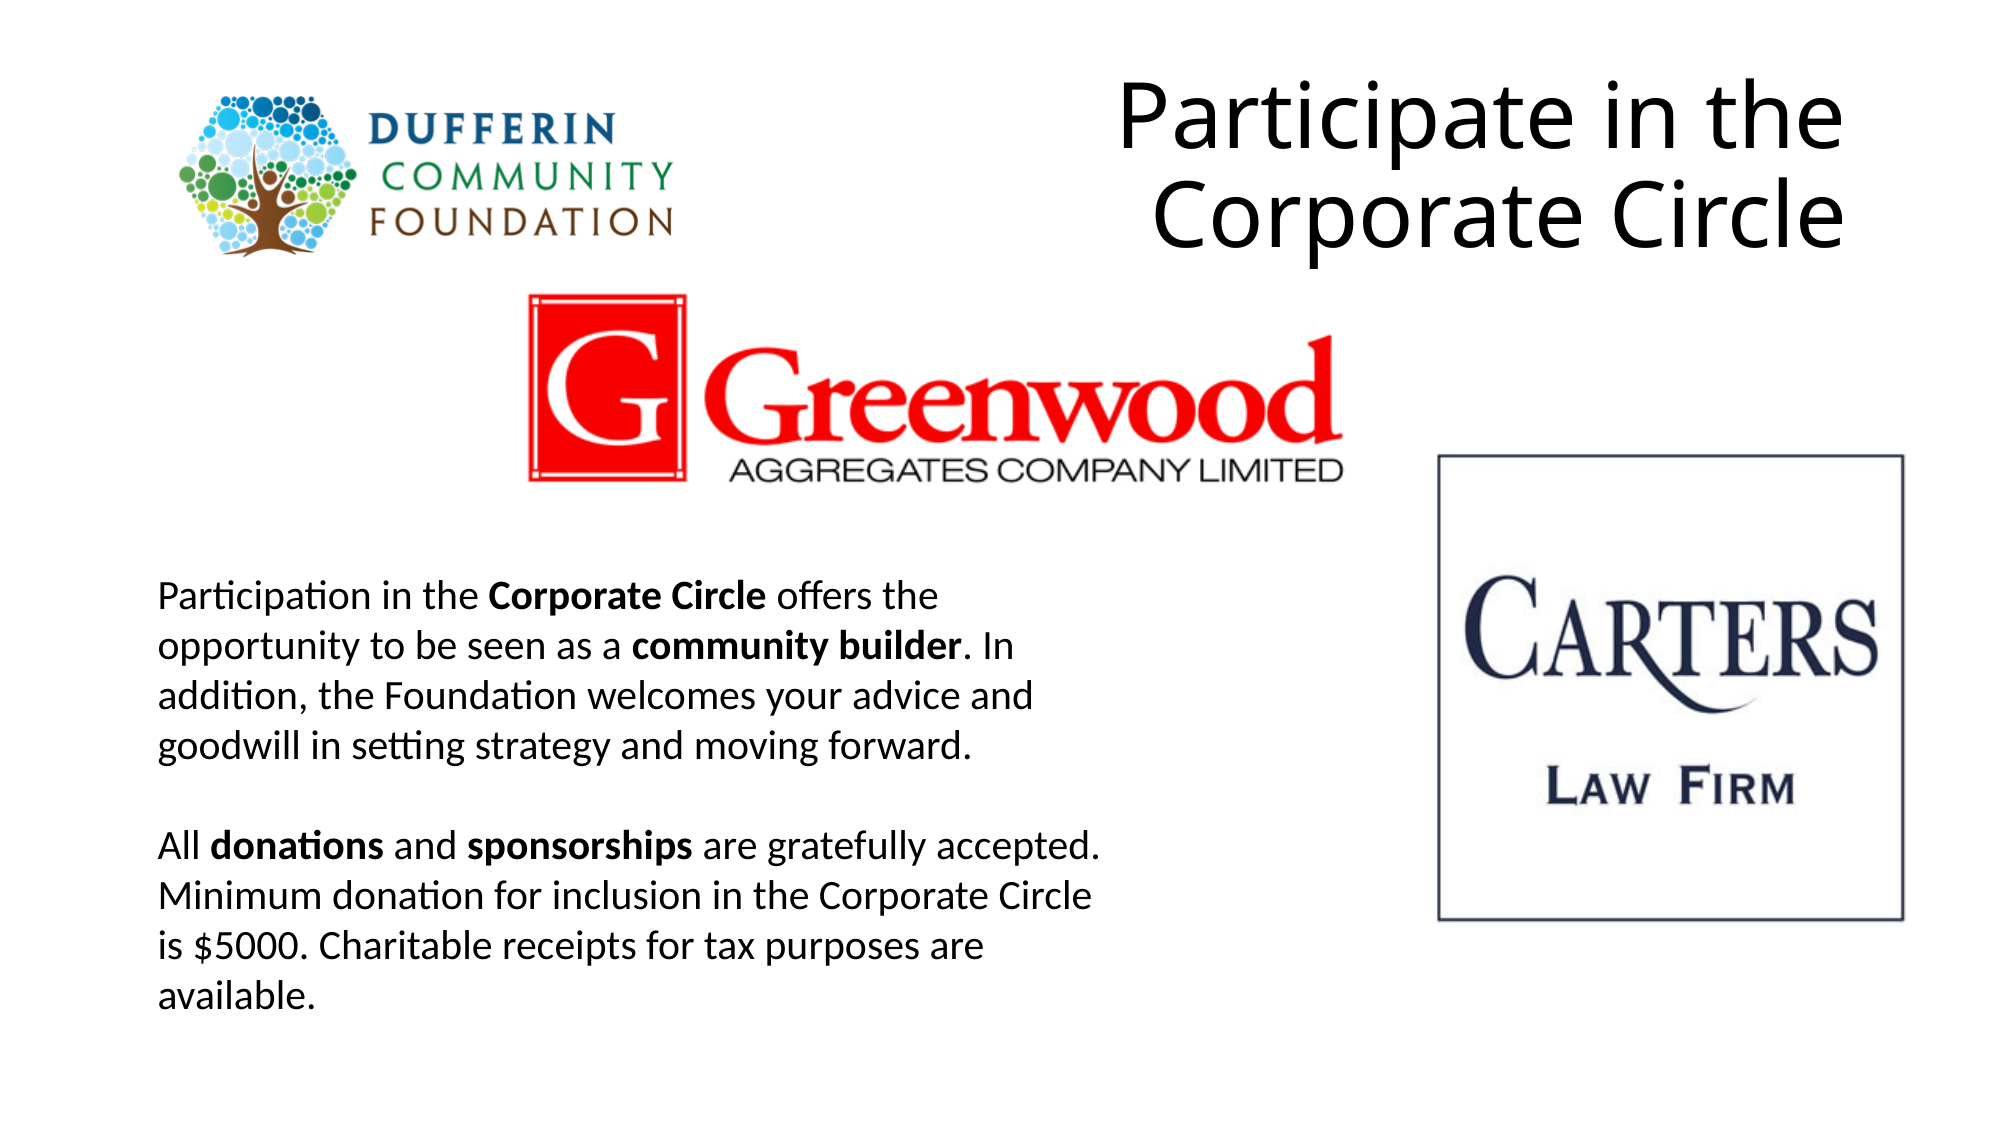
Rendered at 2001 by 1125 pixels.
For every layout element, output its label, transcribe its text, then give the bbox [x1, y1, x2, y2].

picture [167, 85, 686, 268]
picture [525, 292, 1346, 485]
title Participate in the Corporate Circle [137, 59, 1863, 278]
picture [1436, 453, 1906, 923]
text_box Participation in the Corporate Circle offers the opportunity to be seen as a community builder. In addition, the Foundation welcomes your advice and goodwill in setting strategy and moving forward. All donations and sponsorships are gratefully accepted. Minimum donation for inclusion in the Corporate Circle is $5000. Charitable receipts for tax purposes are available. [142, 560, 1143, 1026]
